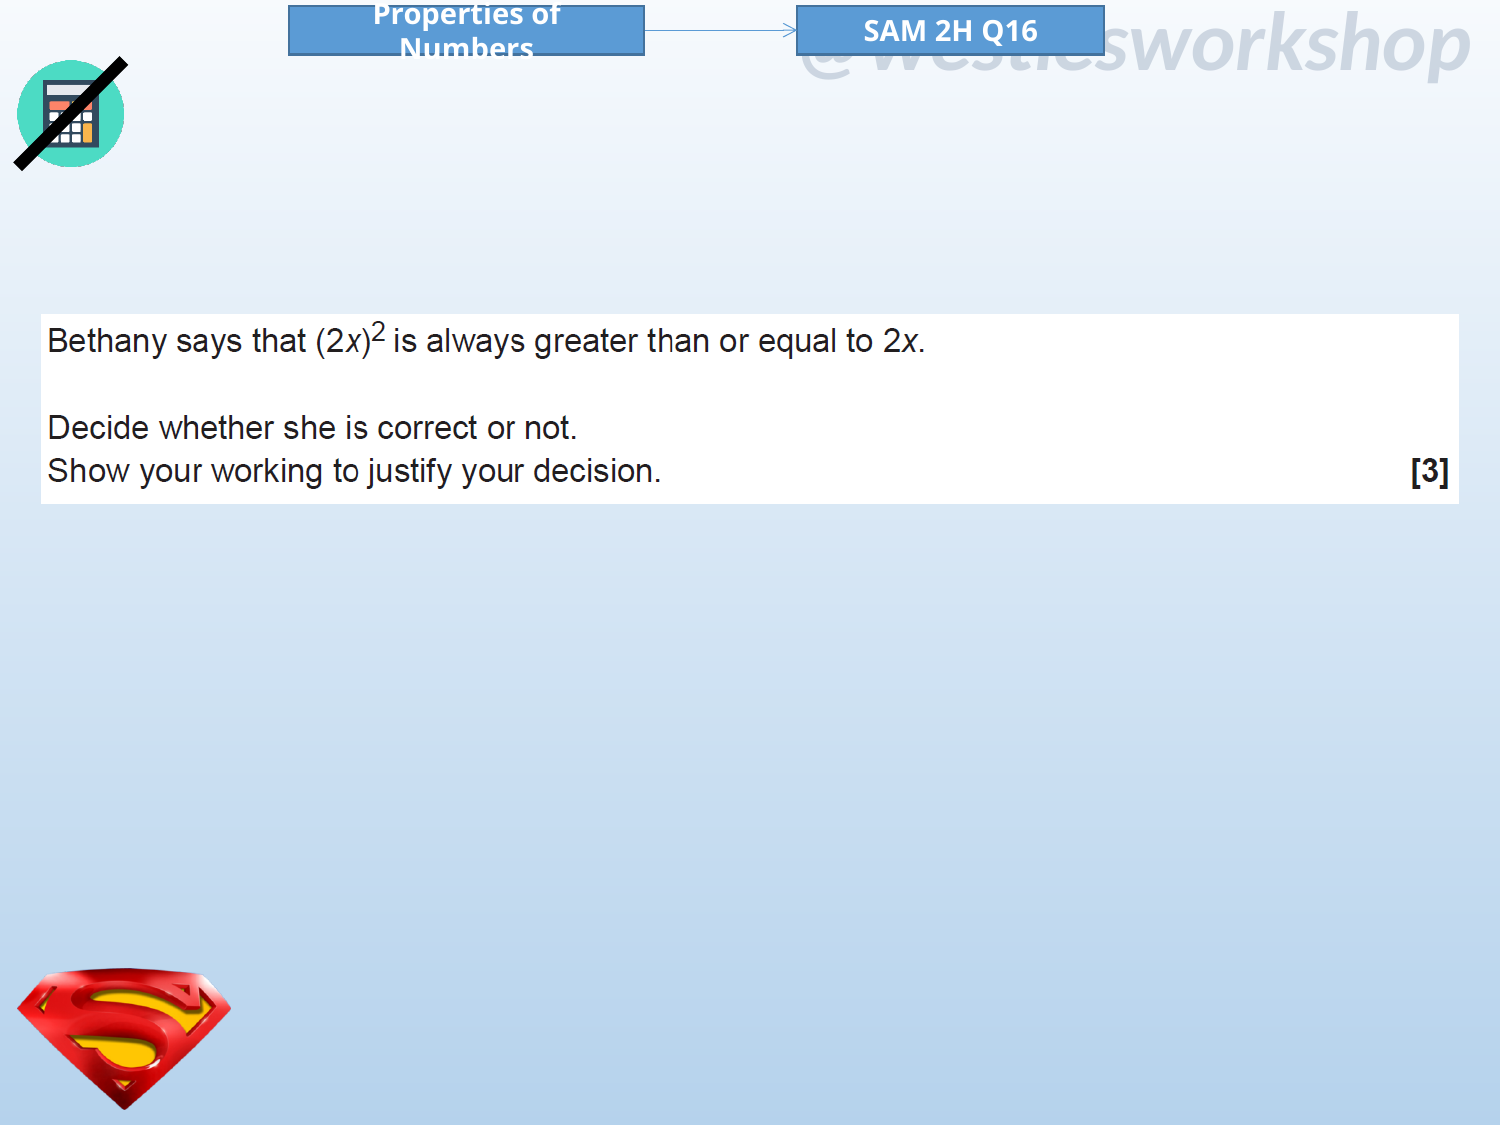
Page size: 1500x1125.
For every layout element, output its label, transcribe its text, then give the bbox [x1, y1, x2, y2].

picture [41, 314, 1459, 504]
picture [17, 968, 231, 1110]
text_box Properties of Numbers [288, 5, 645, 56]
text_box SAM 2H Q16 [796, 5, 1105, 56]
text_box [17, 60, 124, 167]
